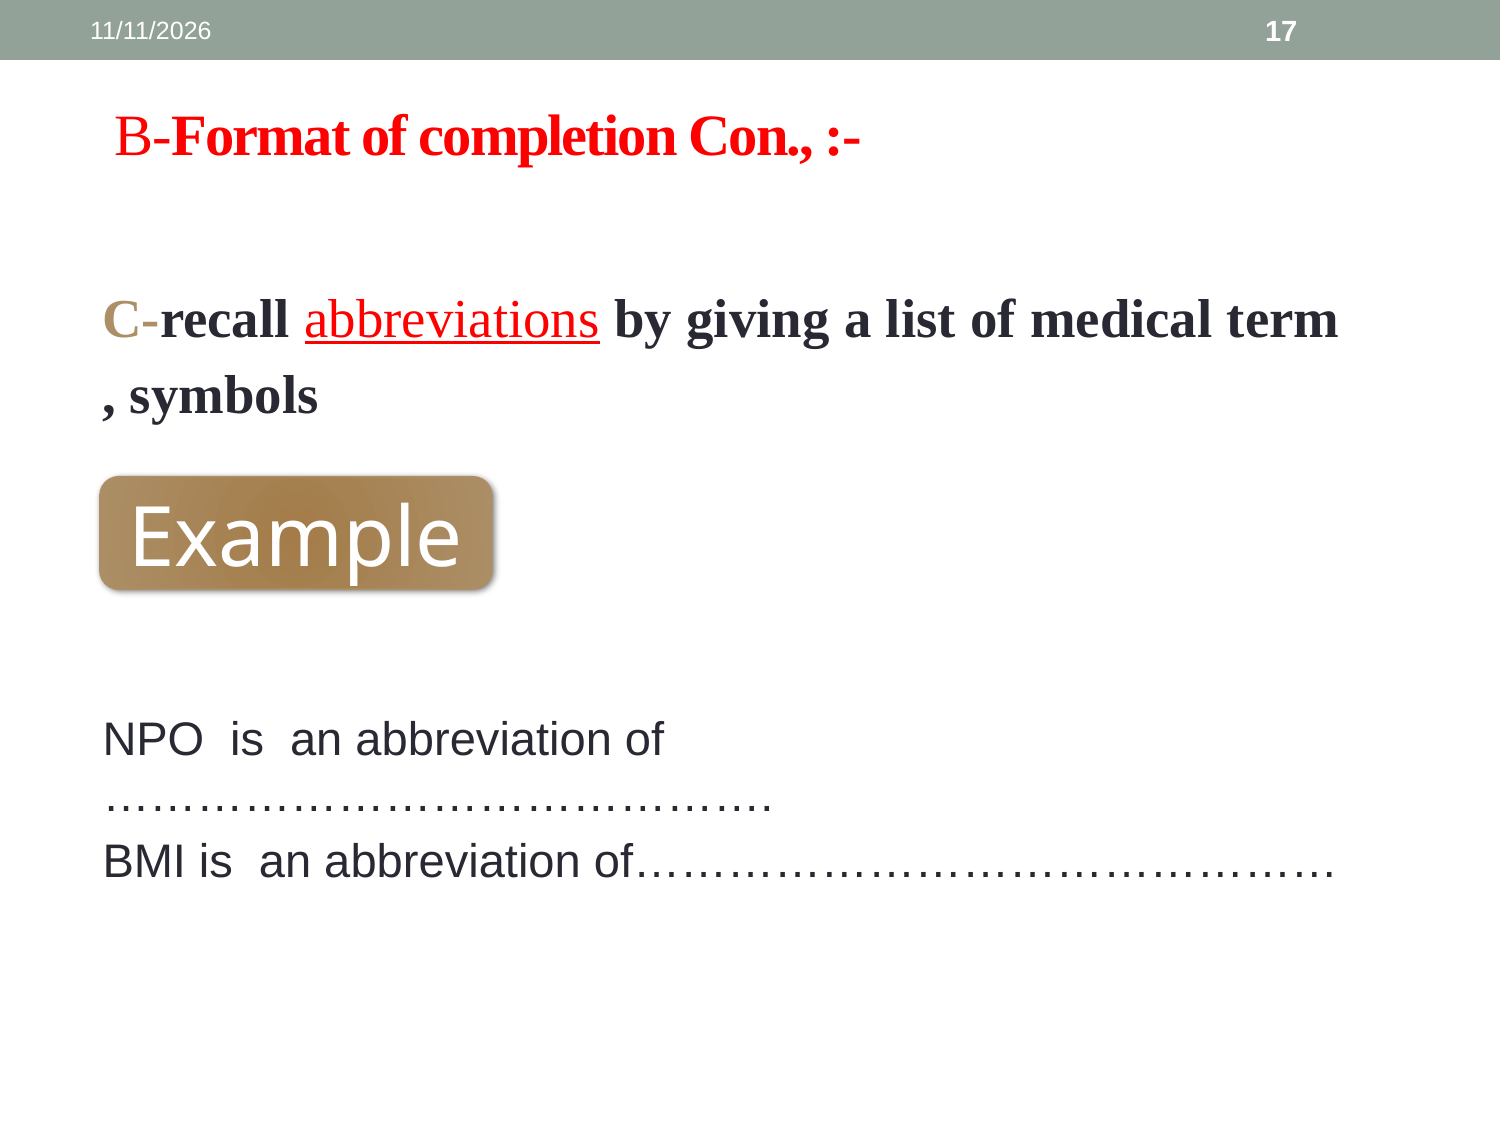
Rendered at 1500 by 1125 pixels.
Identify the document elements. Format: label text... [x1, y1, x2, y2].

list C-recall abbreviations by giving a list of medical term , symbols NPO is an abbreviation of ……………………………………. BMI is an abbreviation of……………………………………… [87, 200, 1356, 975]
slide_number 17 [1250, 3, 1425, 57]
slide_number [75, 3, 550, 57]
title B-Format of completion Con., :- [99, 53, 1356, 175]
text_box Example [99, 475, 493, 591]
